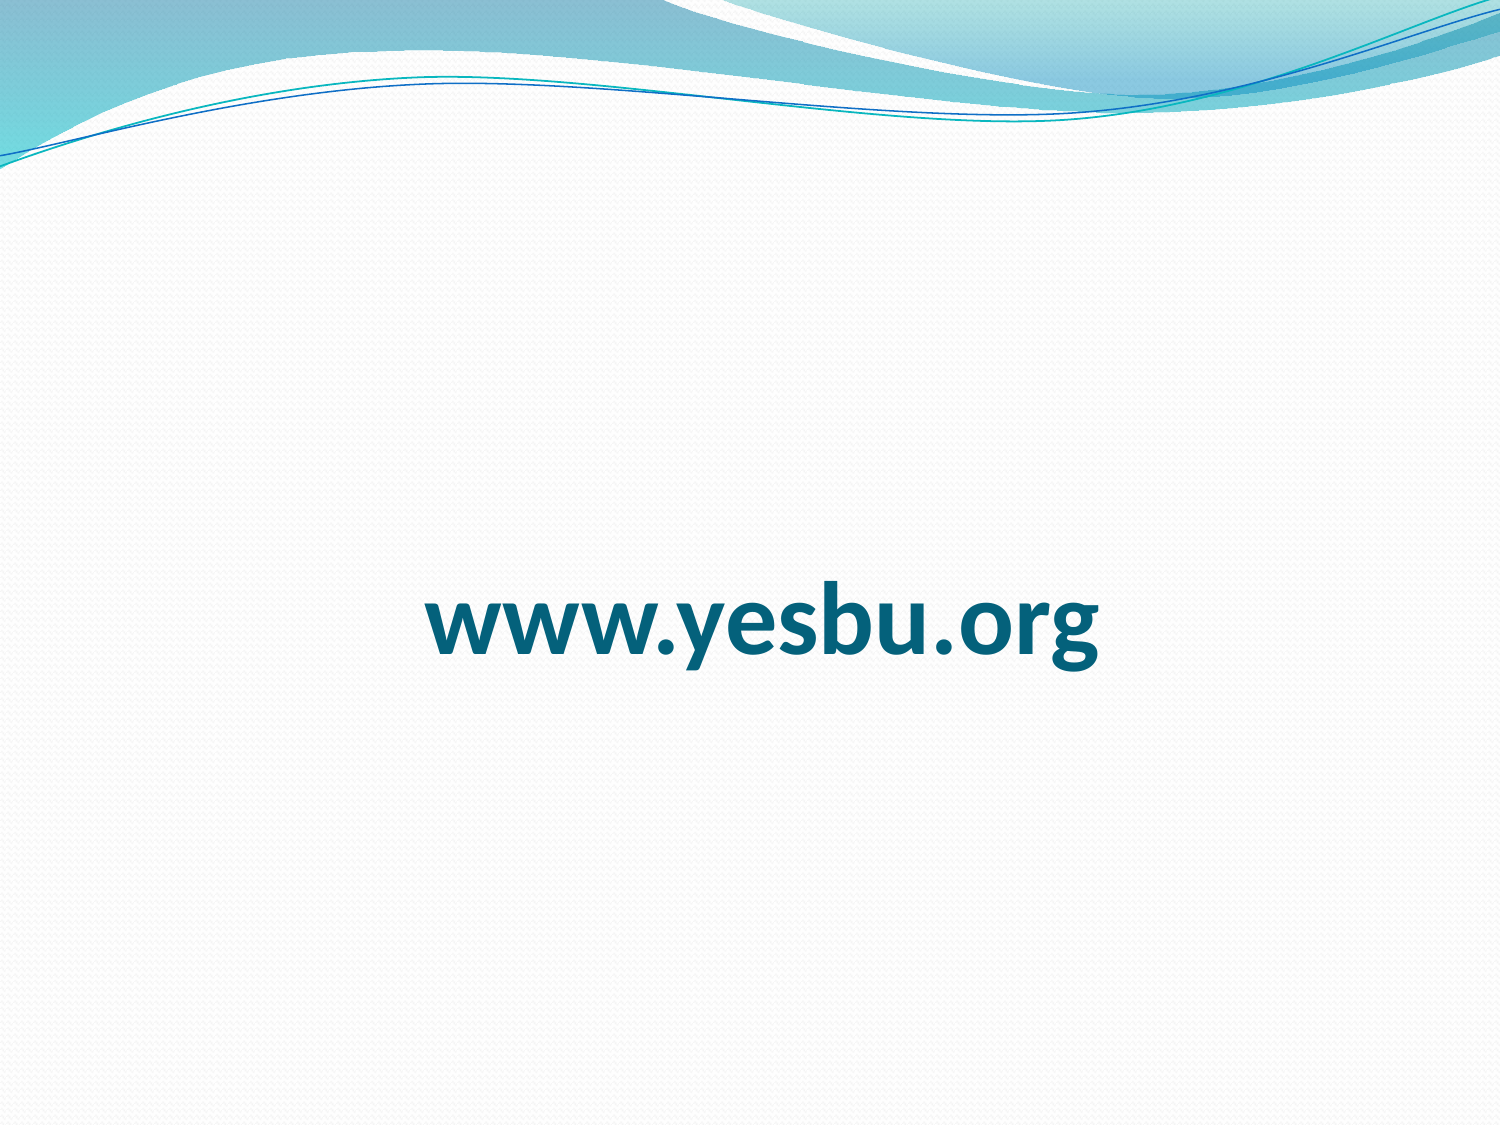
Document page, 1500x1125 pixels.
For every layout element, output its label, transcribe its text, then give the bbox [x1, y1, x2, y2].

title www.yesbu.org [87, 487, 1438, 675]
